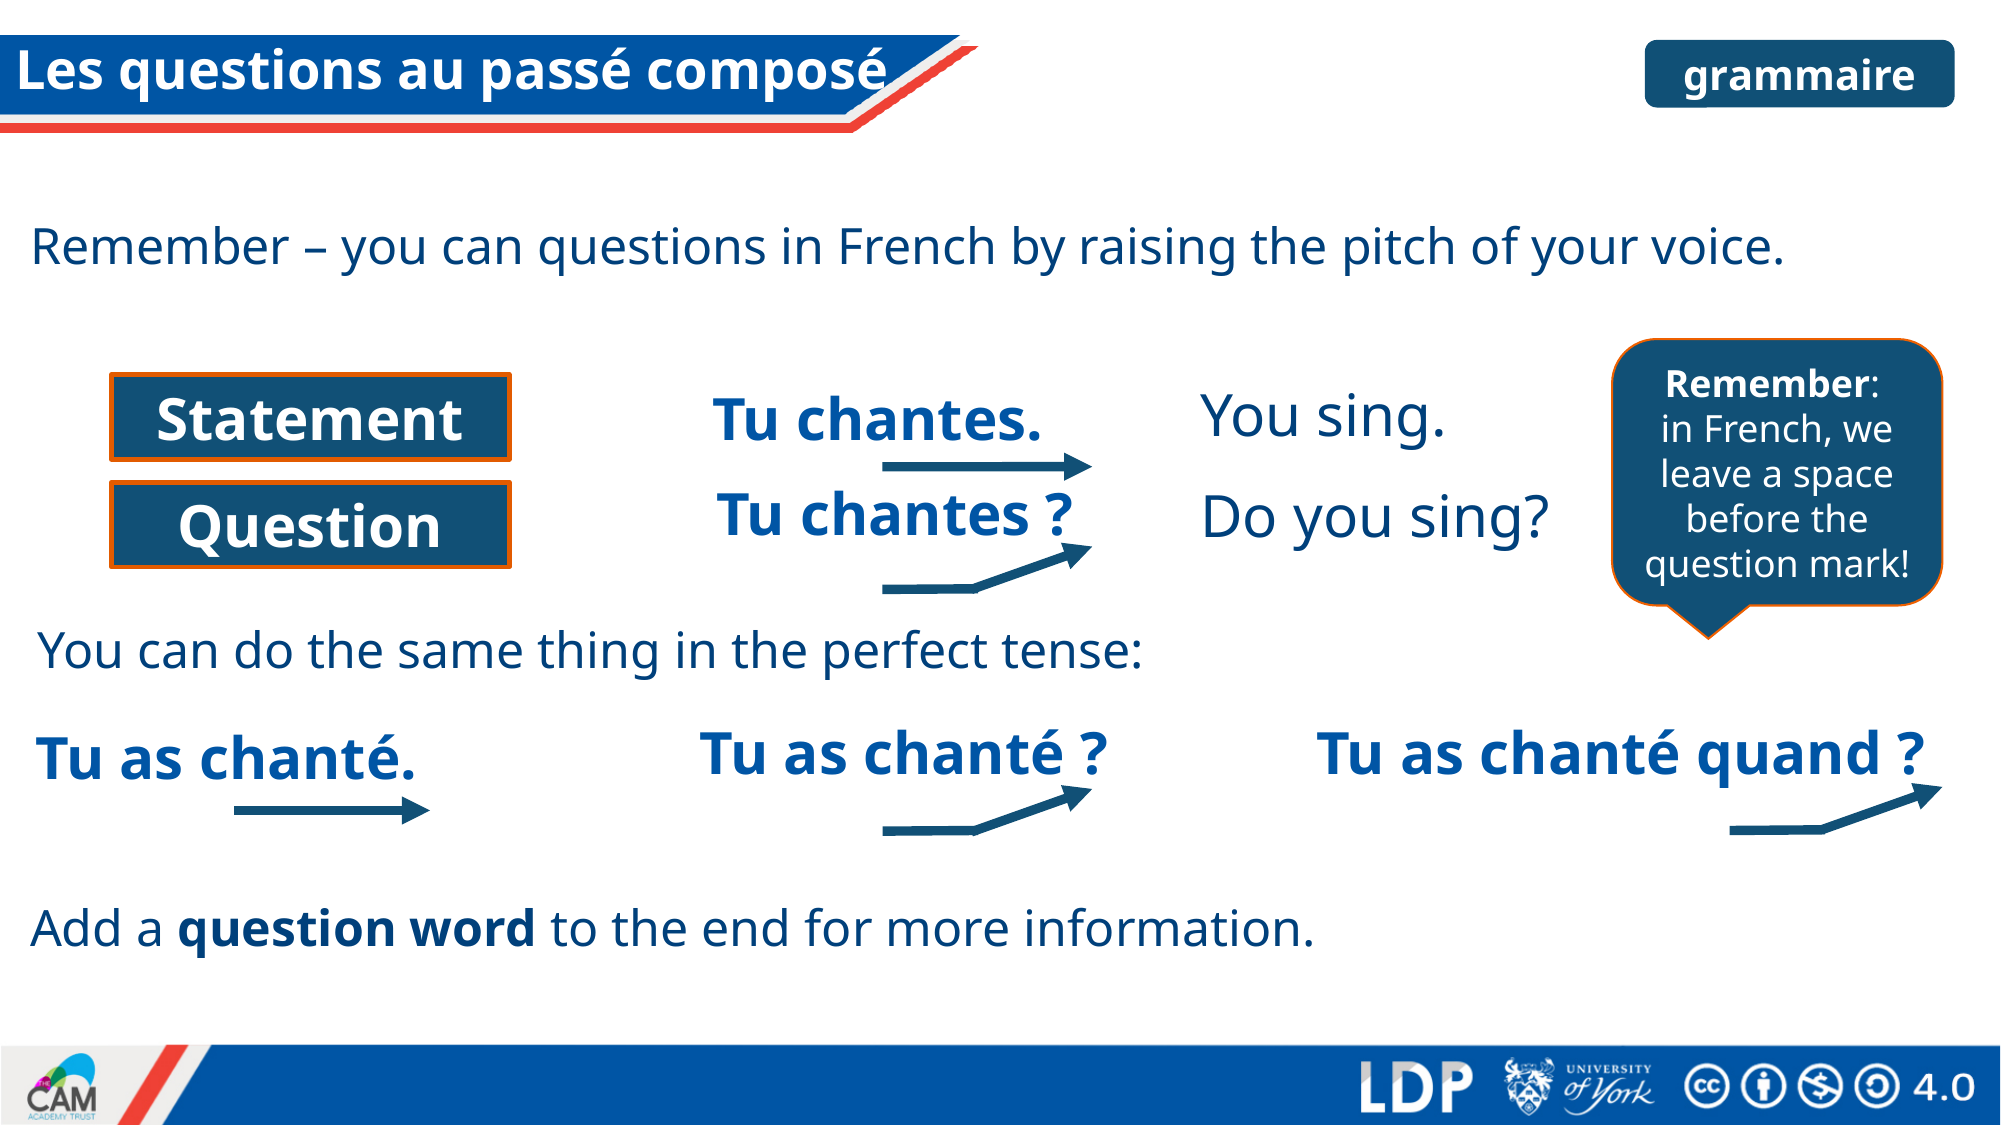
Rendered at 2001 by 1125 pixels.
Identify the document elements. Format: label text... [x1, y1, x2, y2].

text_box Remember: in French, we leave a space before the question mark! [1610, 338, 1944, 611]
picture [0, 0, 2001, 1125]
text_box Statement [111, 374, 510, 460]
text_box Do you sing? [1185, 472, 1611, 557]
text_box Tu chantes. [510, 374, 1393, 460]
text_box Add a question word to the end for more information. [15, 888, 1778, 964]
text_box You sing. [1185, 371, 1612, 456]
text_box Tu as chanté. [20, 714, 433, 799]
text_box grammaire [1644, 39, 1955, 108]
text_box Tu chantes ? [399, 469, 1391, 555]
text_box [971, 546, 1093, 590]
text_box Question [111, 482, 510, 567]
title Les questions au passé composé [0, 35, 1000, 142]
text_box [1298, 708, 1943, 831]
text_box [683, 708, 1124, 832]
text_box Remember – you can questions in French by raising the pitch of your voice. [15, 207, 1954, 283]
text_box You can do the same thing in the perfect tense: [22, 611, 1786, 687]
